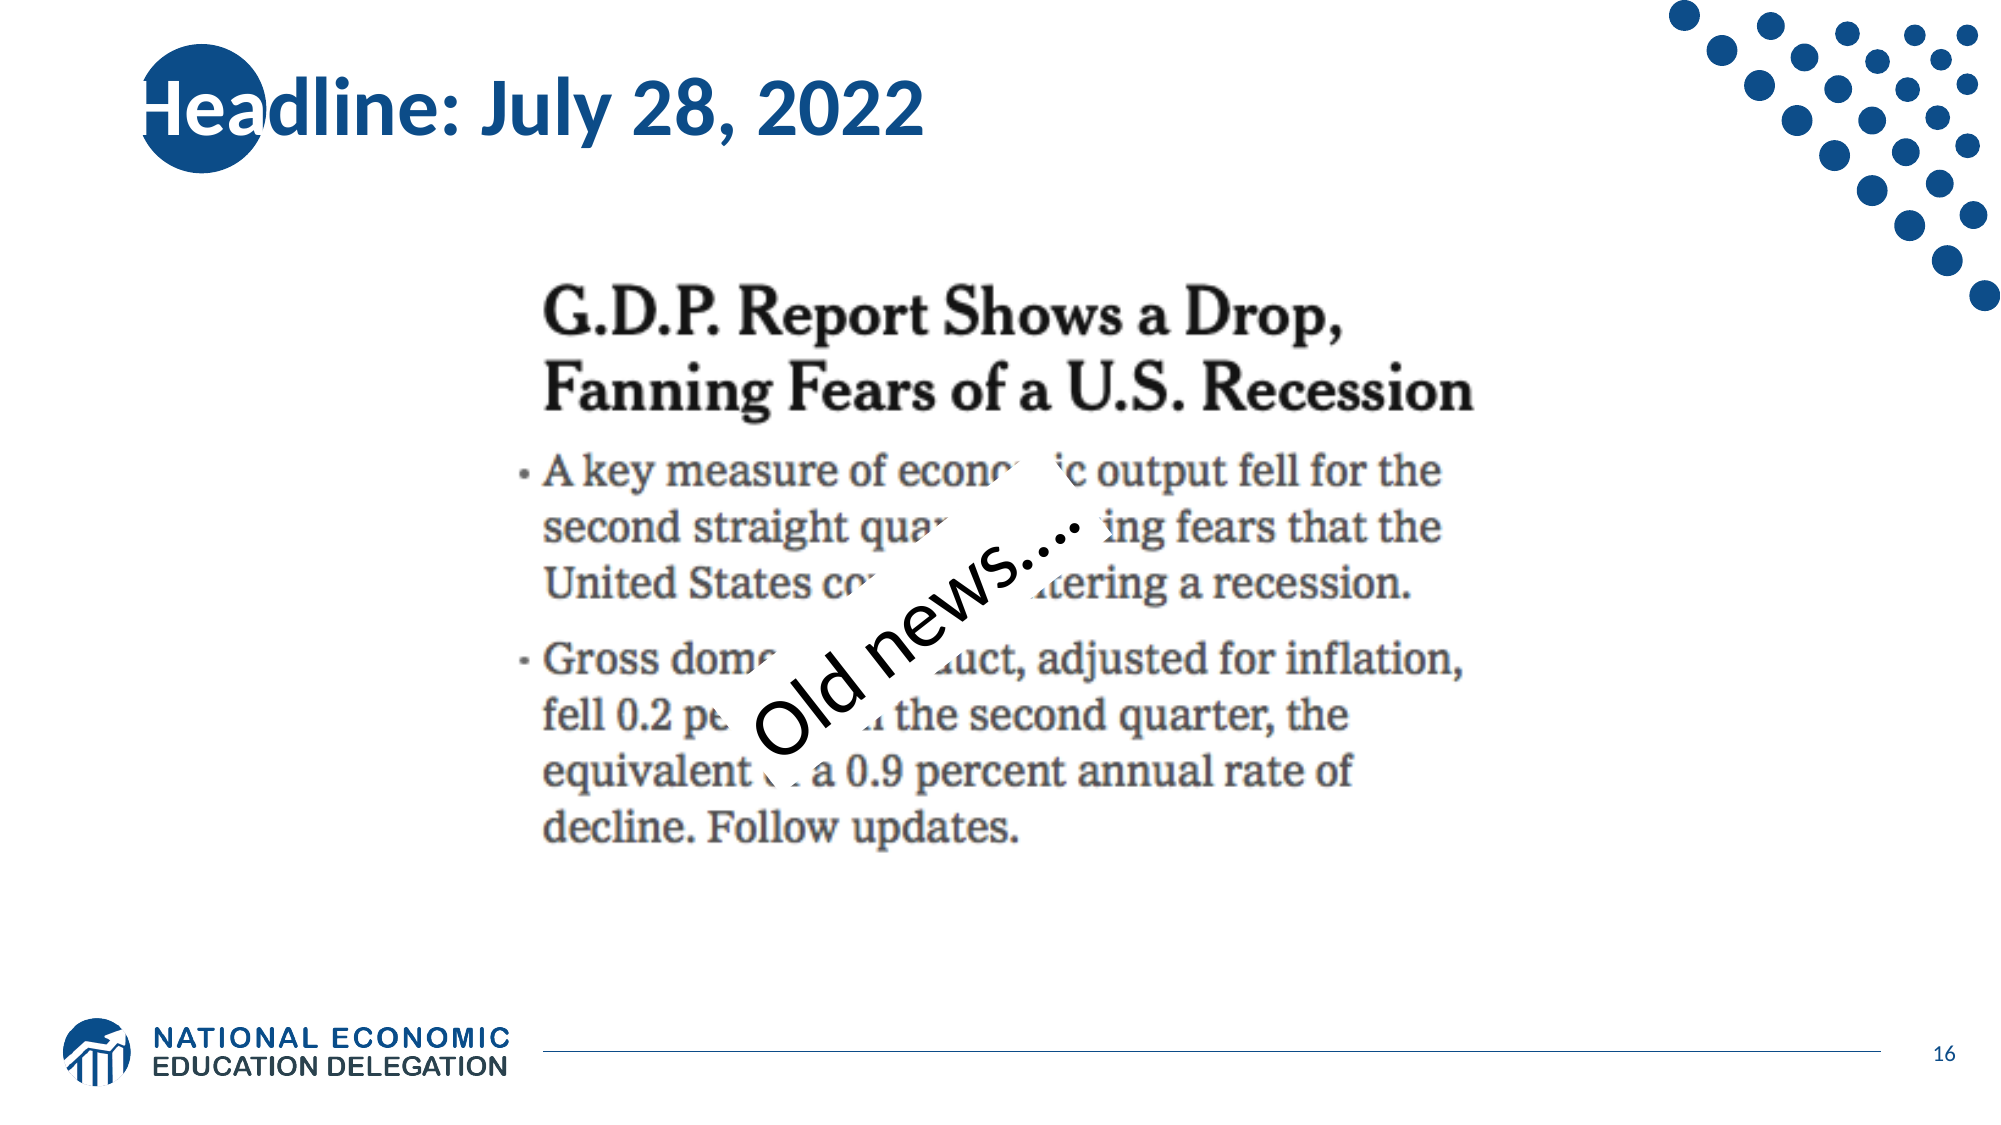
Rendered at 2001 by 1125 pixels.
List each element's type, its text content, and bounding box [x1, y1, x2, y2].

picture [508, 267, 1492, 870]
picture [55, 1013, 520, 1091]
title Headline: July 28, 2022 [116, 0, 1842, 218]
slide_number 16 [1521, 1022, 1972, 1082]
